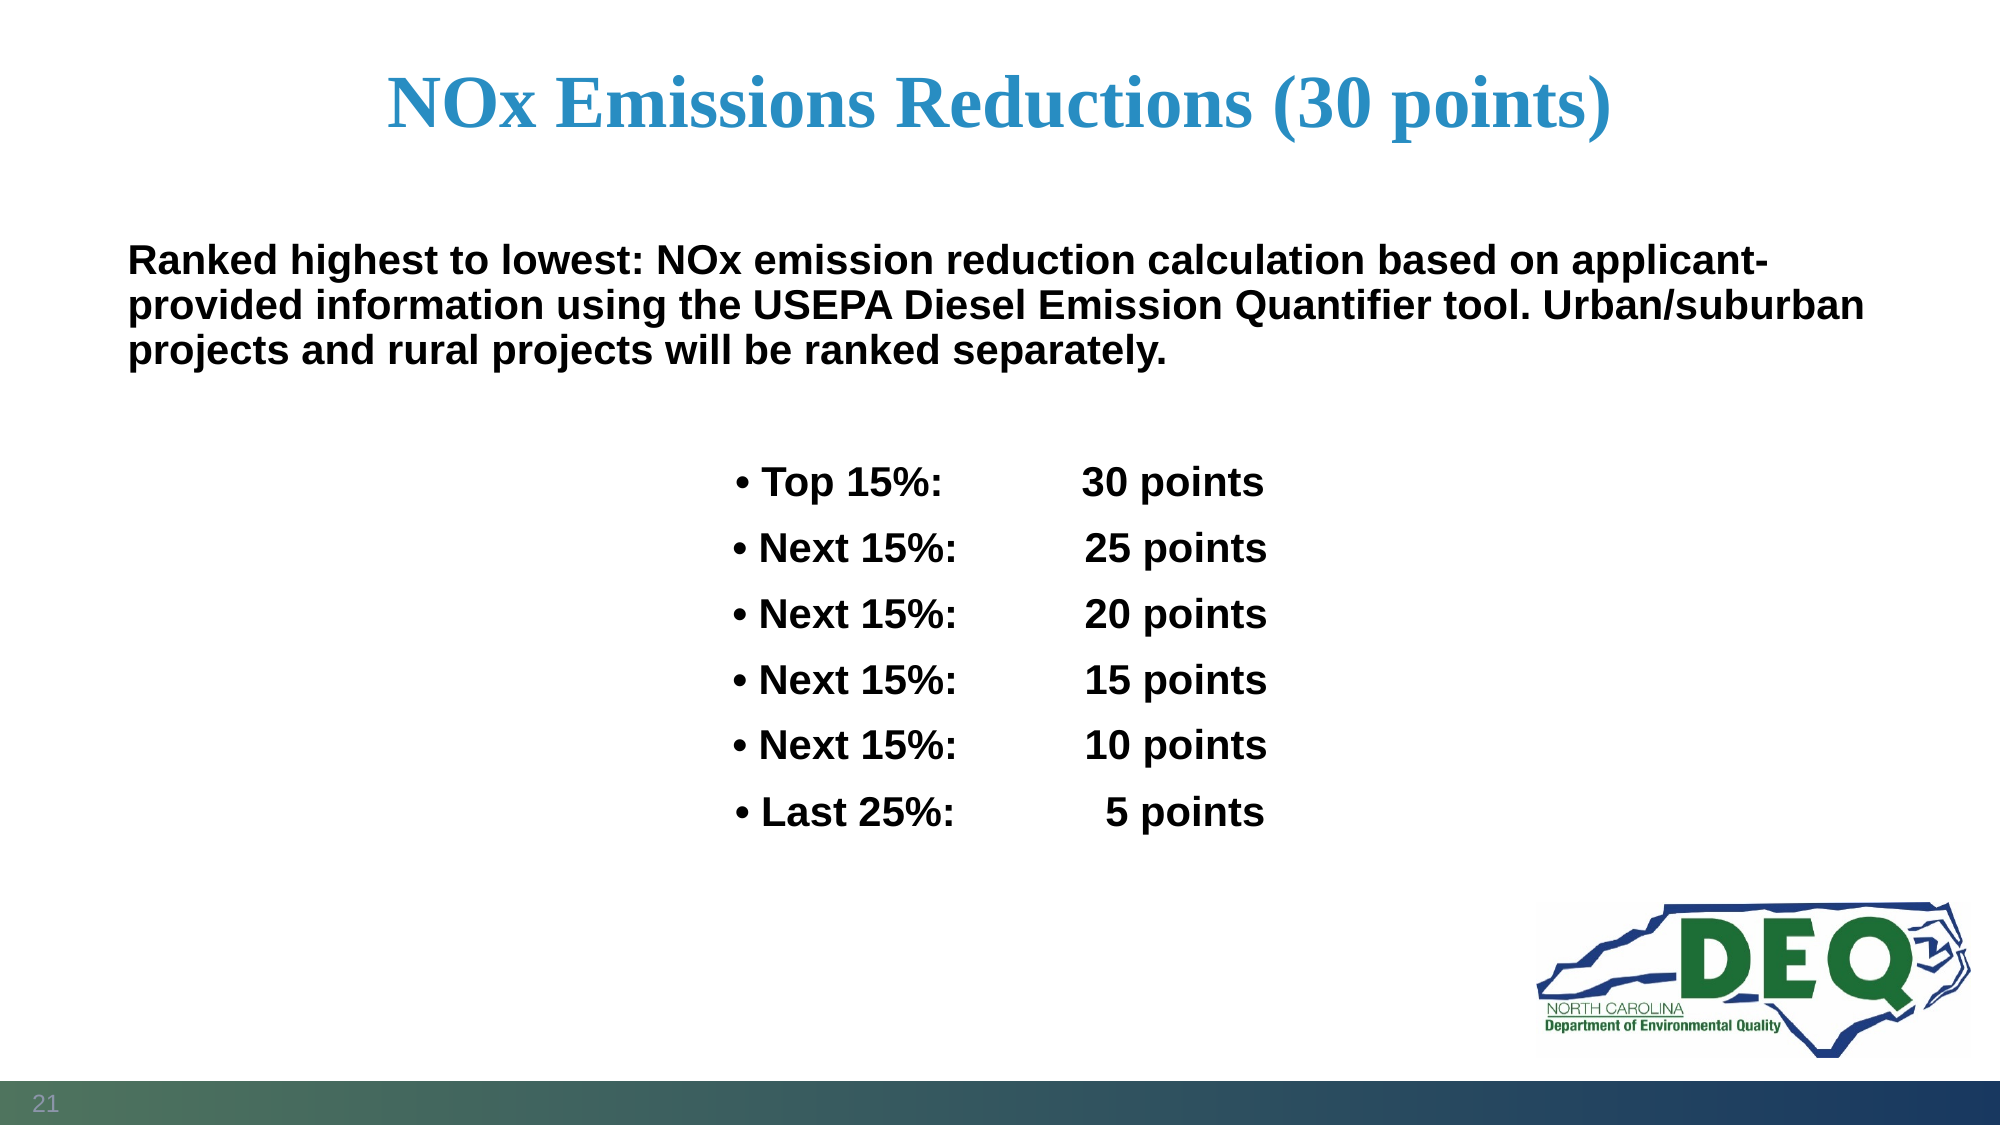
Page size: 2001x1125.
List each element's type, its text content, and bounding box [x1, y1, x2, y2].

slide_number 21 [17, 1091, 468, 1114]
picture [1536, 902, 1971, 1058]
title NOx Emissions Reductions (30 points) [137, 16, 1863, 191]
list Ranked highest to lowest: NOx emission reduction calculation based on applicant-provided information using the USEPA Diesel Emission Quantifier tool. Urban/suburban projects and rural projects will be ranked separately. • Top 15%: 30 points • Next 15%: 25 points • Next 15%: 20 points • Next 15%: 15 points • Next 15%: 10 points • Last 25%: 5 points [112, 231, 1888, 975]
